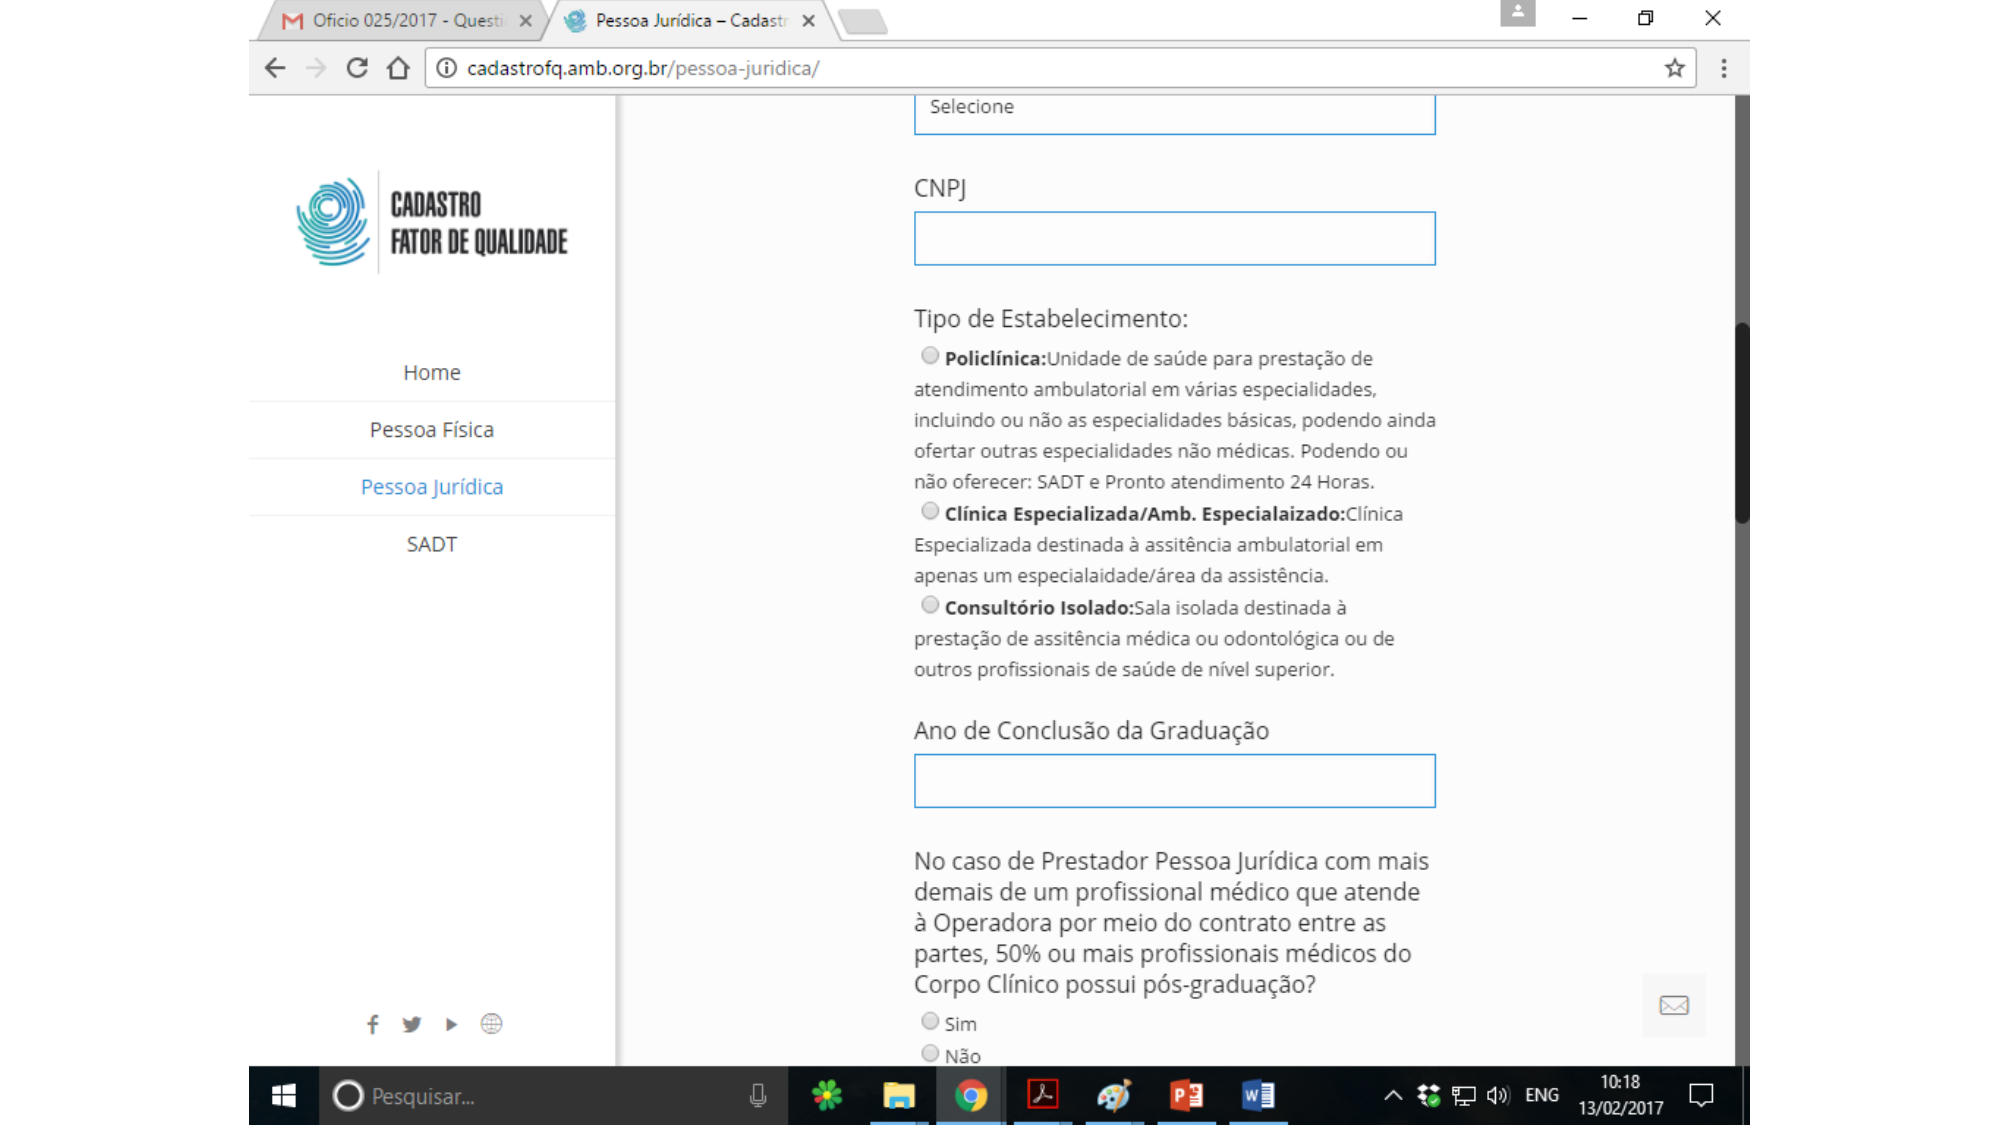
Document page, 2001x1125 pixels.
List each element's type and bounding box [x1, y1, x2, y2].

picture [249, 0, 1750, 1125]
